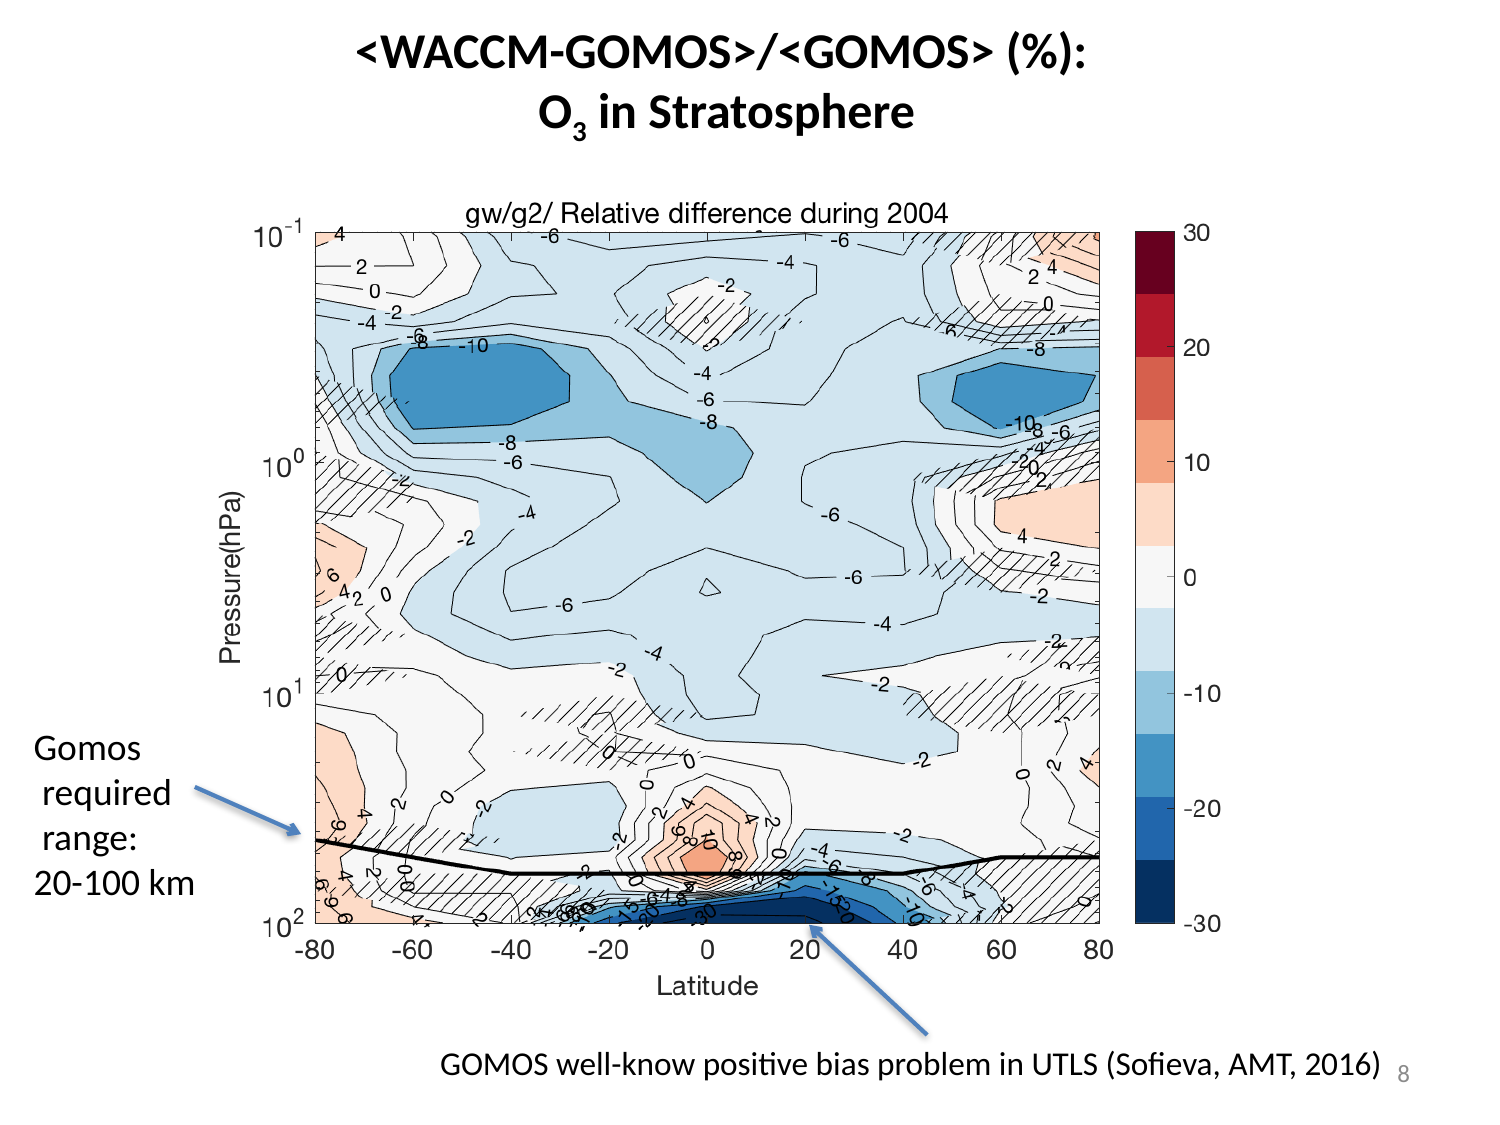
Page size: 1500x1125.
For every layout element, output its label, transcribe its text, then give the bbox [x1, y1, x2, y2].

text_box GOMOS well-know positive bias problem in UTLS (Sofieva, AMT, 2016) [425, 1034, 1398, 1090]
text_box <WACCM-GOMOS>/<GOMOS> (%): O3 in Stratosphere [340, 11, 1103, 155]
slide_number 8 [1074, 1042, 1425, 1103]
picture [182, 168, 1311, 1015]
text_box Gomos required range: 20-100 km [18, 715, 177, 911]
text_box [808, 924, 928, 1036]
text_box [194, 786, 302, 835]
